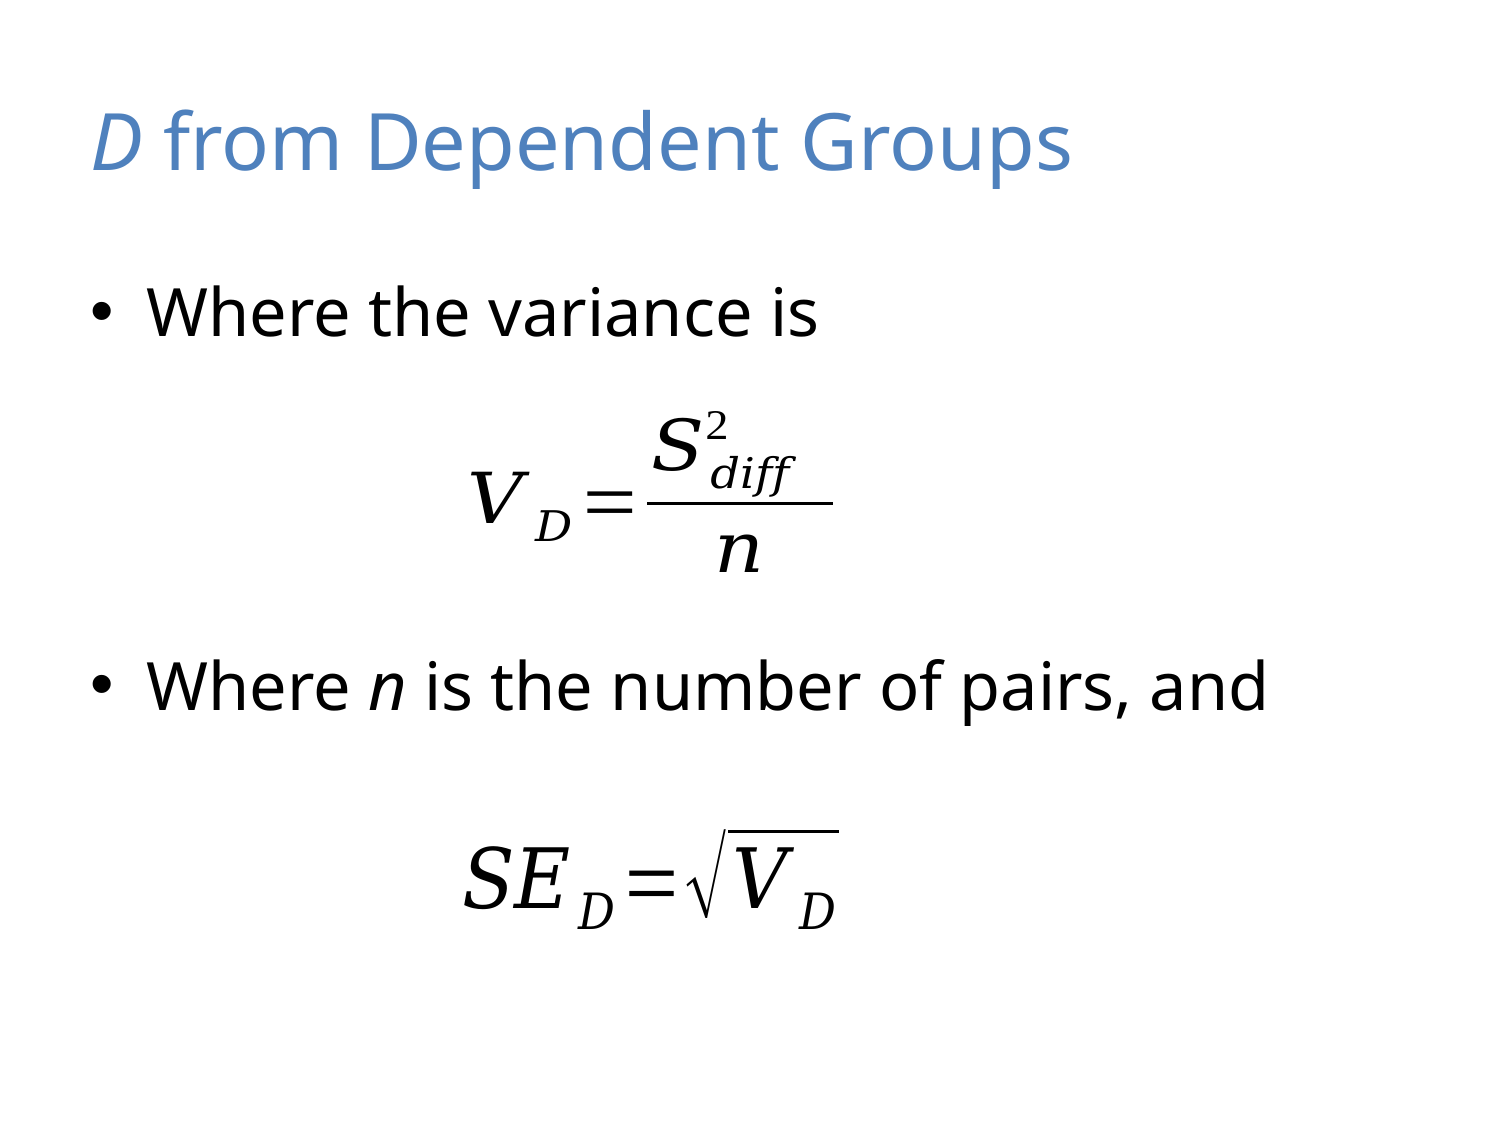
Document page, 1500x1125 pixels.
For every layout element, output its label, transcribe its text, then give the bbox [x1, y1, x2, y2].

list Where the variance is Where n is the number of pairs, and [75, 262, 1425, 1005]
title D from Dependent Groups [75, 45, 1425, 233]
